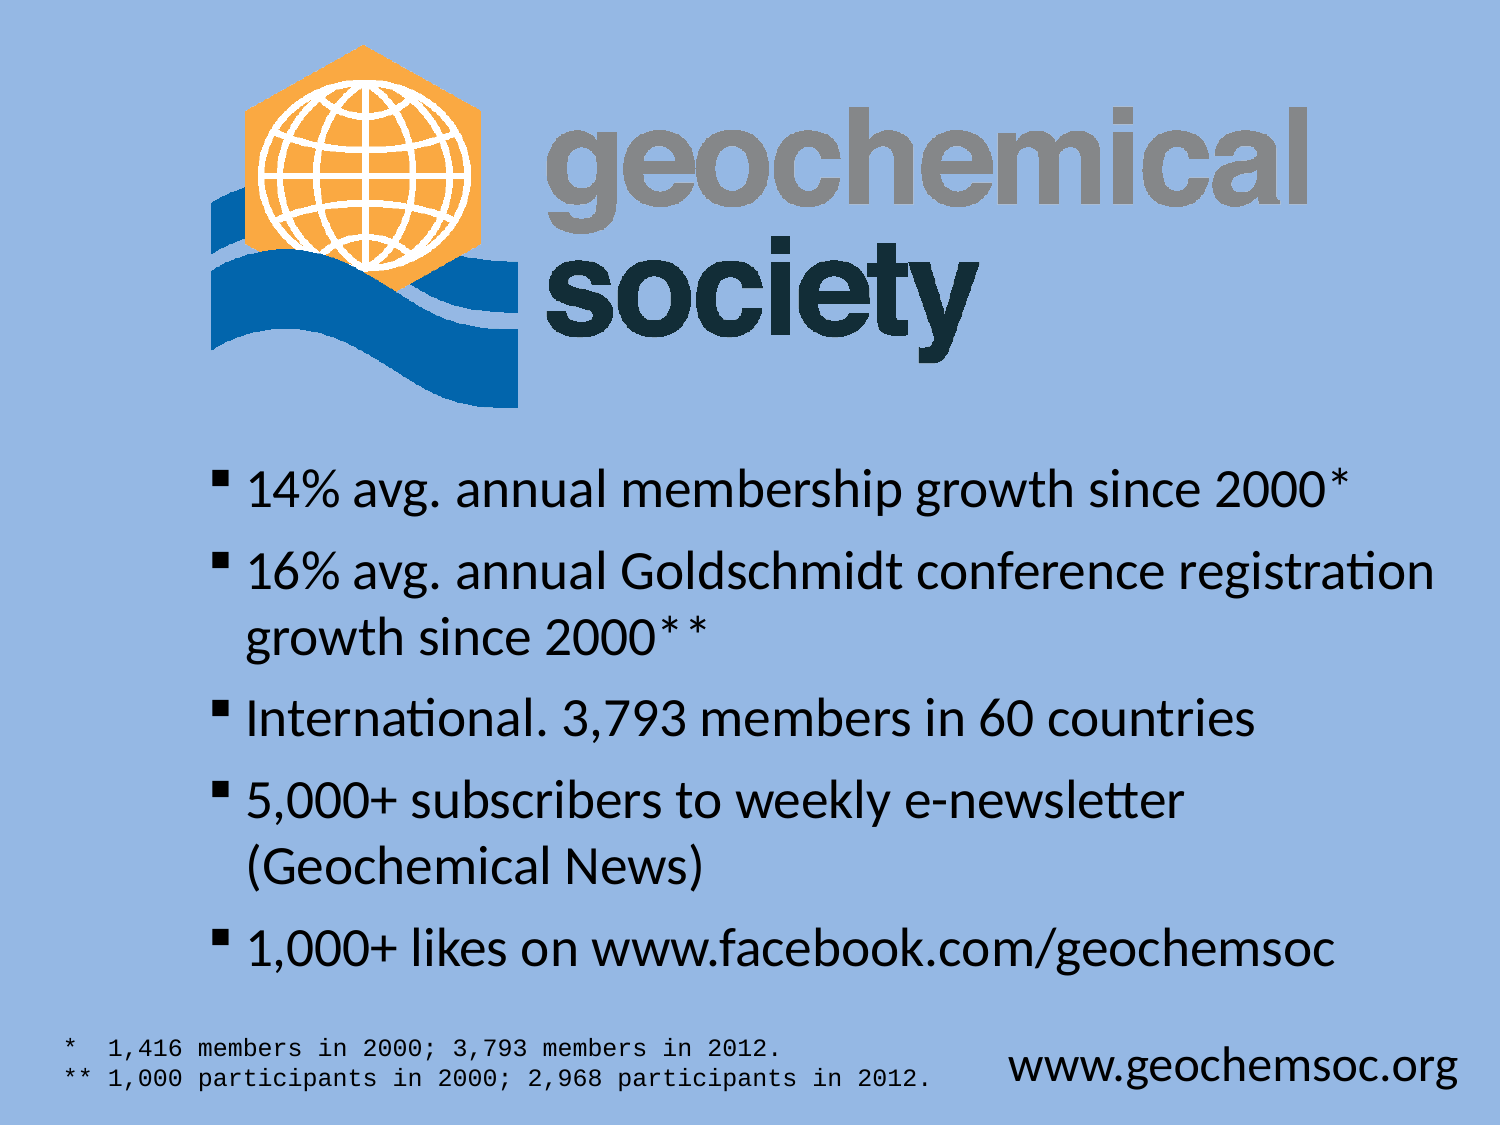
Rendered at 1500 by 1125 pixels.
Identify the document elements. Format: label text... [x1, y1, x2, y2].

text_box www.geochemsoc.org [993, 1023, 1486, 1099]
text_box * 1,416 members in 2000; 3,793 members in 2012. ** 1,000 participants in 2000; 2,968 participants in 2012. [48, 1023, 948, 1099]
subtitle 14% avg. annual membership growth since 2000* 16% avg. annual Goldschmidt conference registration growth since 2000** International. 3,793 members in 60 countries 5,000+ subscribers to weekly e-newsletter (Geochemical News) 1,000+ likes on www.facebook.com/geochemsoc [192, 444, 1461, 1024]
picture [211, 44, 1307, 408]
